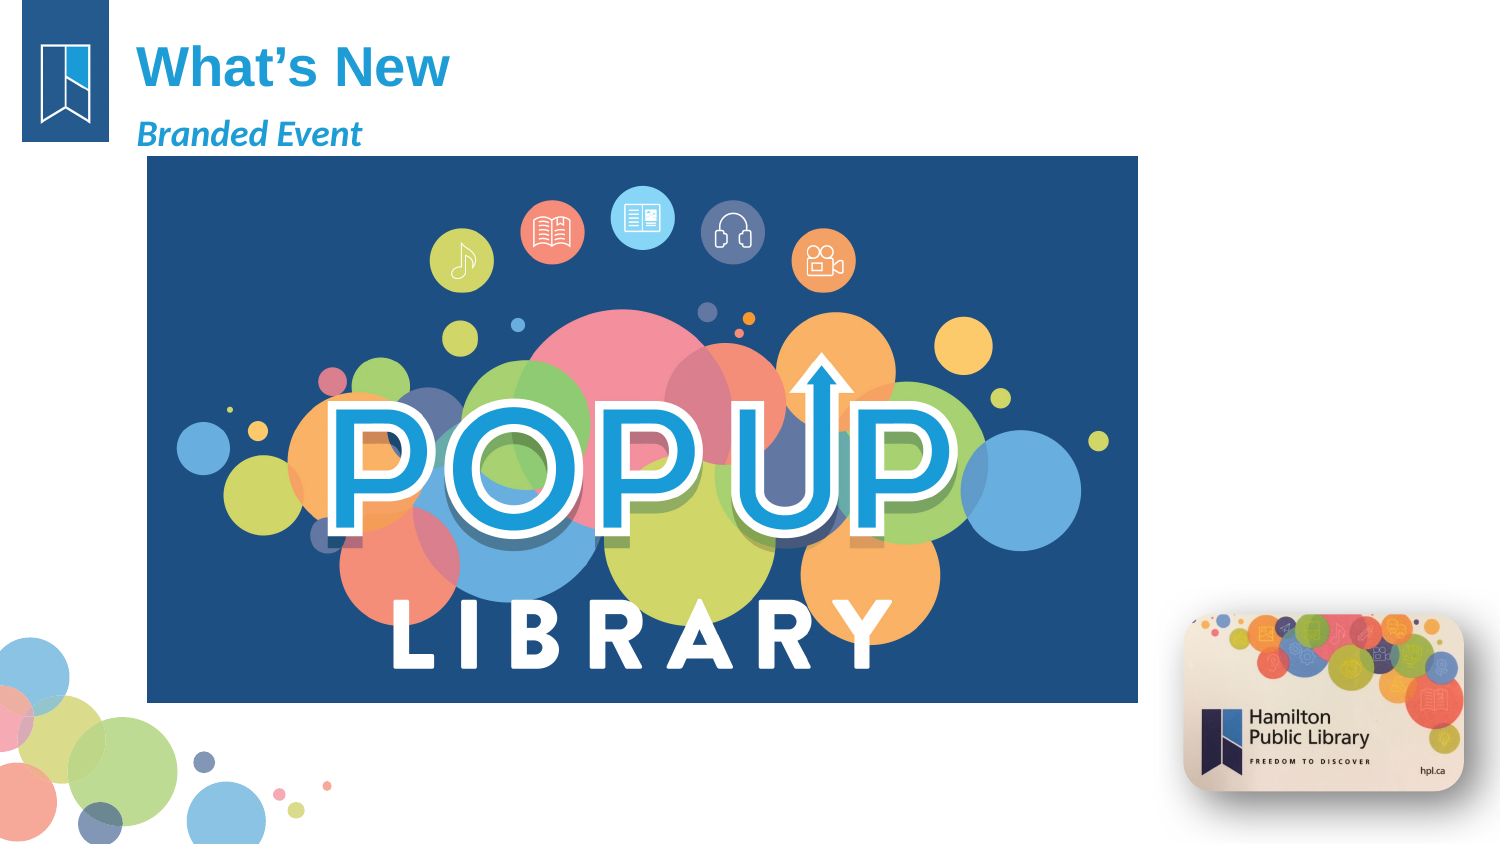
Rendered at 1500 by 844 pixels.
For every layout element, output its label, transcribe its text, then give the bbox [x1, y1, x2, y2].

picture [22, 0, 109, 142]
picture [146, 156, 1139, 704]
list What’s New Branded Event [136, 37, 1041, 157]
picture [1183, 614, 1465, 792]
